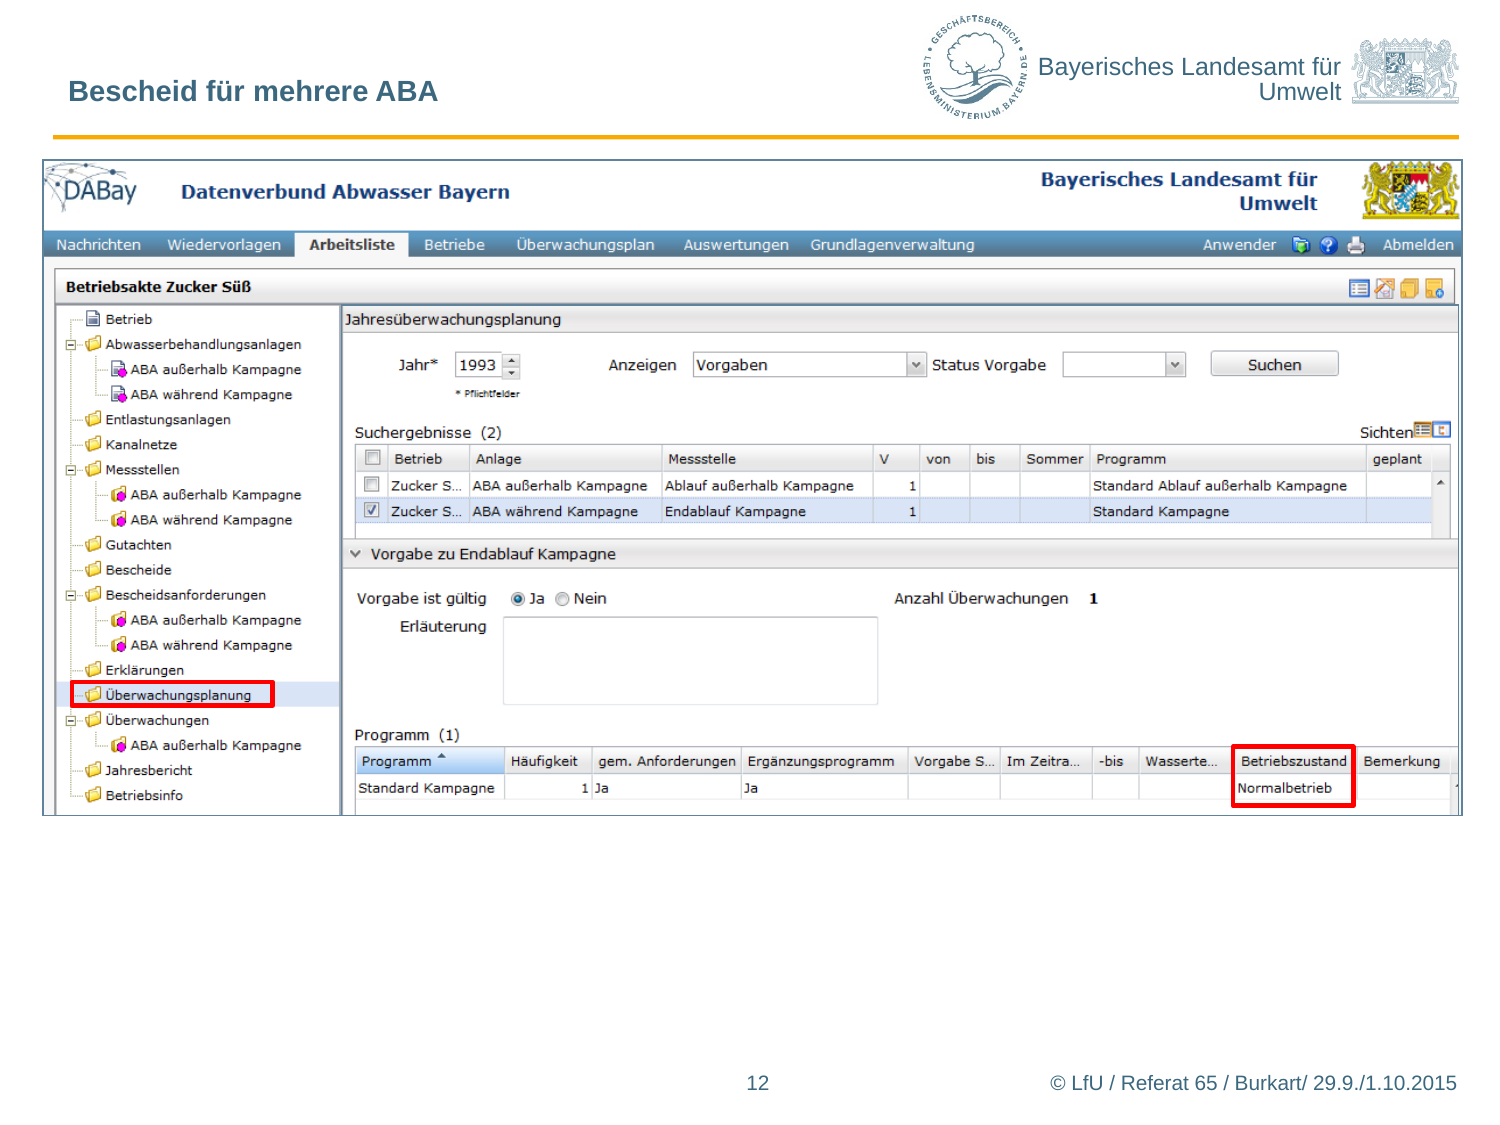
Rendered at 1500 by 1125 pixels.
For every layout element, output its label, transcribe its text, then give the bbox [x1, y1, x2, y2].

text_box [341, 305, 1458, 816]
picture [923, 15, 1027, 119]
picture [43, 160, 1462, 816]
slide_number 12 [718, 1062, 798, 1109]
footer © LfU / Referat 65 / Burkart/ 29.9./1.10.2015 [868, 1062, 1473, 1109]
picture [1351, 38, 1459, 104]
slide_number Bescheid für mehrere ABA [53, 36, 904, 115]
